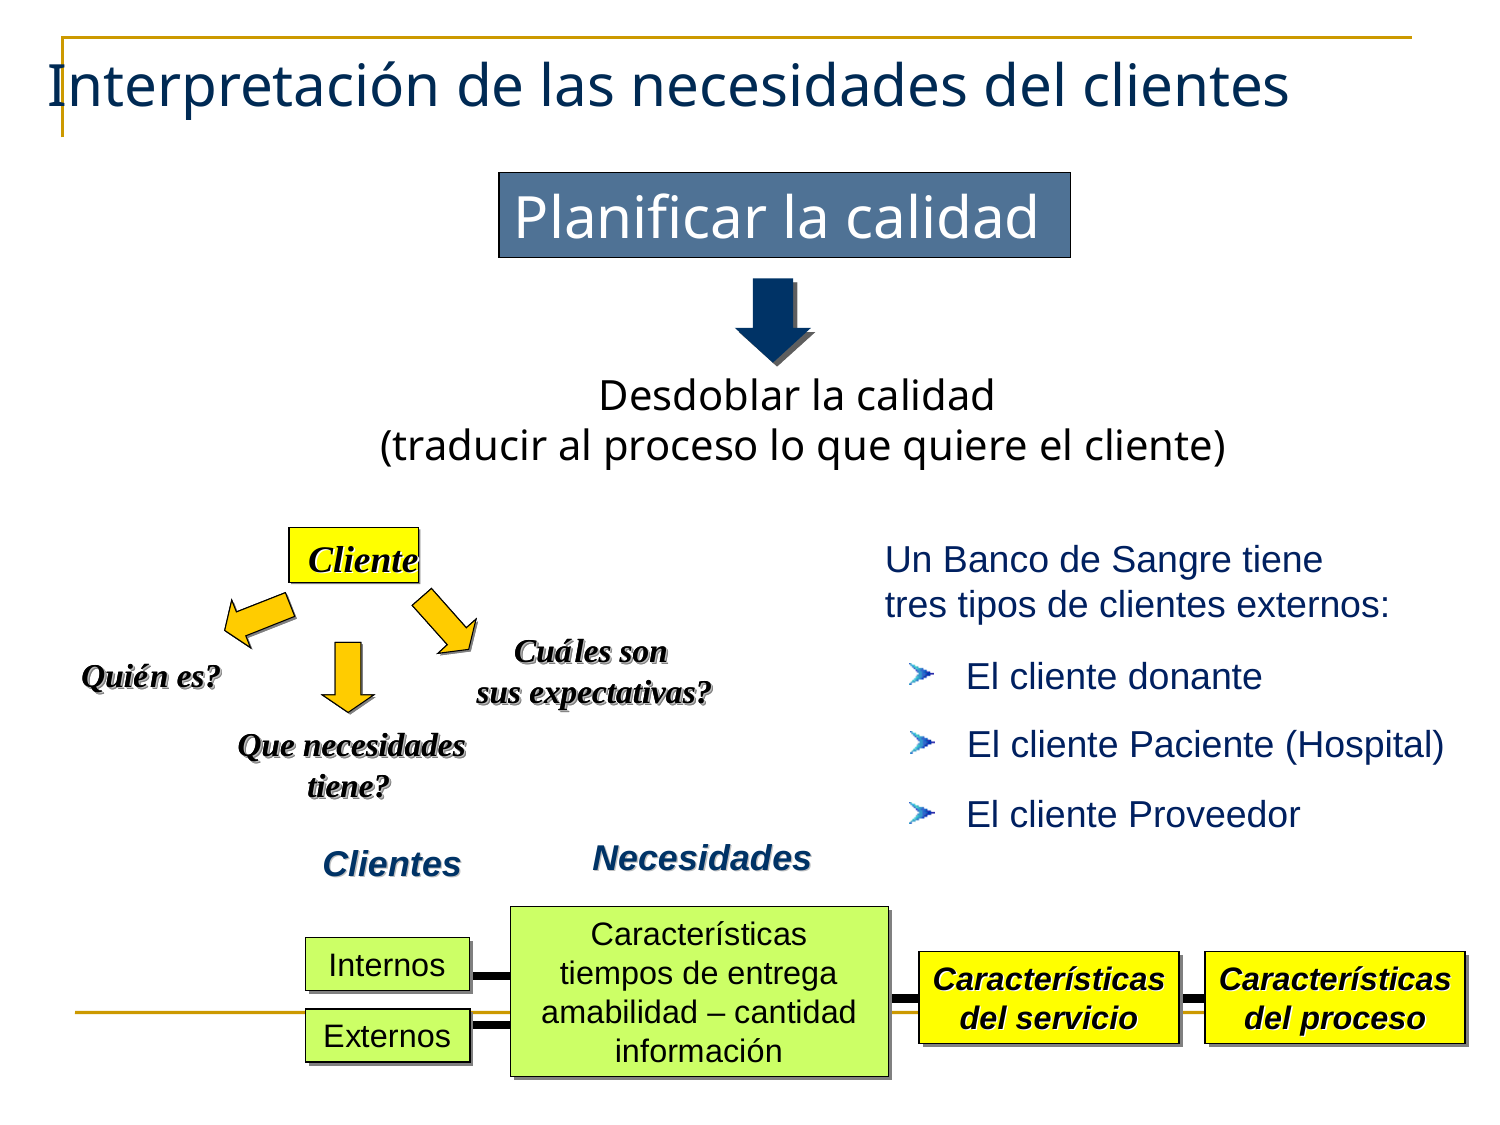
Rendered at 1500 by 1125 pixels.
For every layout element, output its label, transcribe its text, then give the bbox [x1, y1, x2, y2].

text_box Planificar la calidad [498, 172, 1071, 258]
text_box El cliente Proveedor [894, 783, 1316, 827]
picture [910, 731, 935, 754]
picture [304, 828, 1471, 1083]
text_box Interpretación de las necesidades del clientes [33, 40, 1306, 126]
picture [909, 663, 934, 685]
picture [909, 802, 935, 824]
text_box El cliente Paciente (Hospital) [895, 712, 1461, 773]
text_box Un Banco de Sangre tiene tres tipos de clientes externos: [870, 527, 1406, 633]
text_box El cliente donante [894, 644, 1279, 705]
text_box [64, 526, 713, 808]
text_box [736, 279, 810, 362]
text_box Desdoblar la calidad (traducir al proceso lo que quiere el cliente) [360, 361, 1247, 477]
